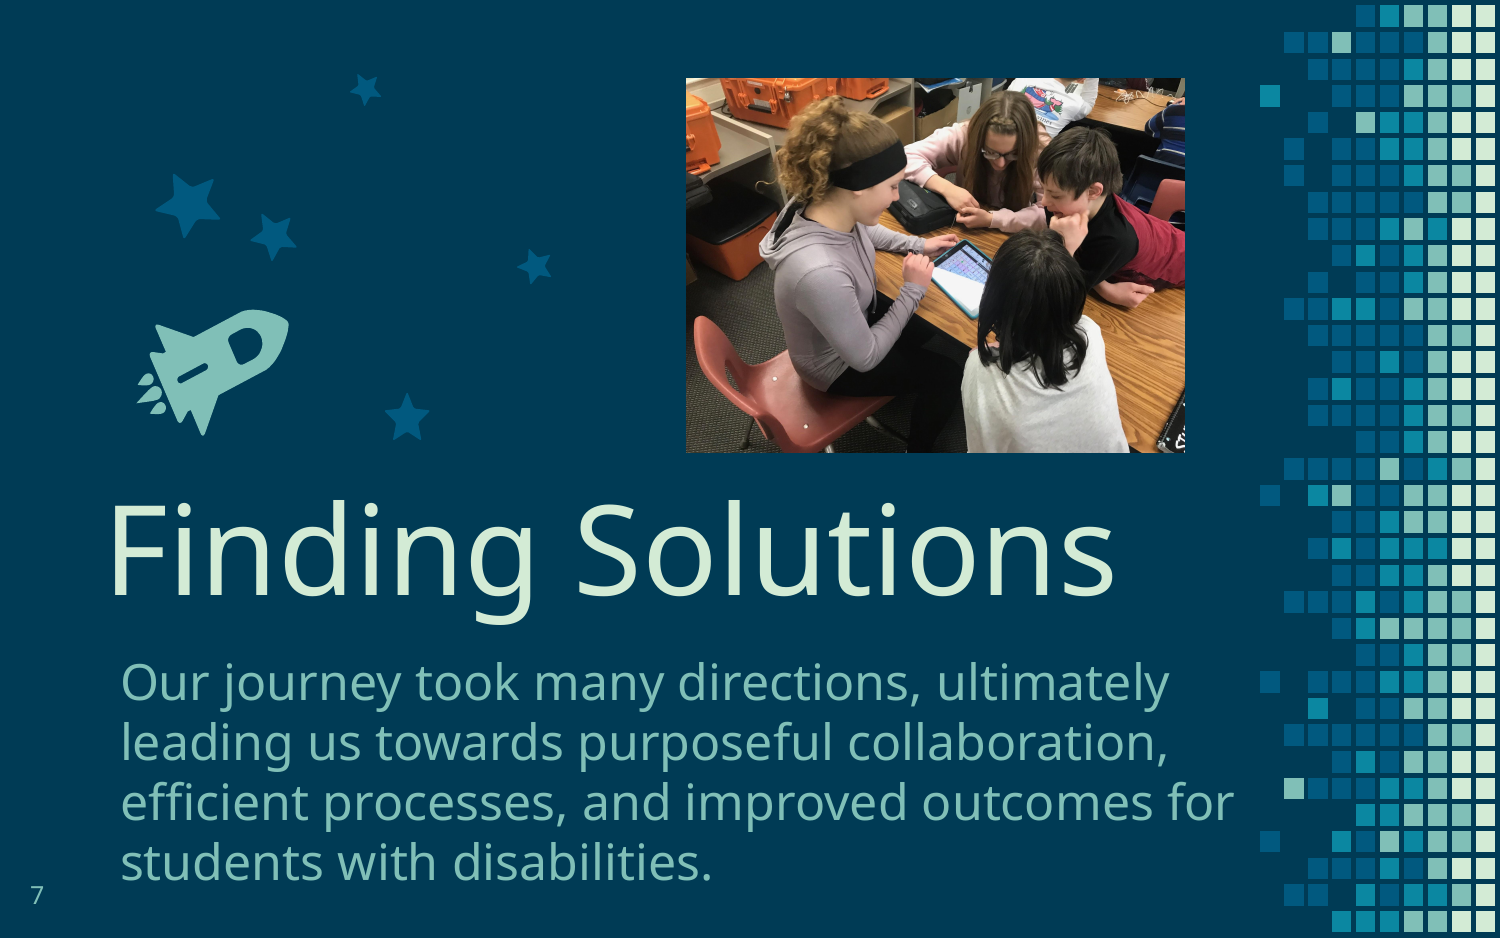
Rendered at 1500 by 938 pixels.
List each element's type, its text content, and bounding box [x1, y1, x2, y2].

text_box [145, 294, 273, 434]
picture [687, 79, 1184, 452]
text_box [517, 248, 552, 285]
title Finding Solutions [88, 351, 1289, 636]
text_box [350, 74, 382, 106]
text_box [250, 213, 297, 261]
slide_number 7 [15, 860, 105, 933]
text_box [155, 173, 221, 239]
subtitle Our journey took many directions, ultimately leading us towards purposeful collaboration, efficient processes, and improved outcomes for students with disabilities. [105, 635, 1324, 898]
text_box [384, 392, 430, 440]
